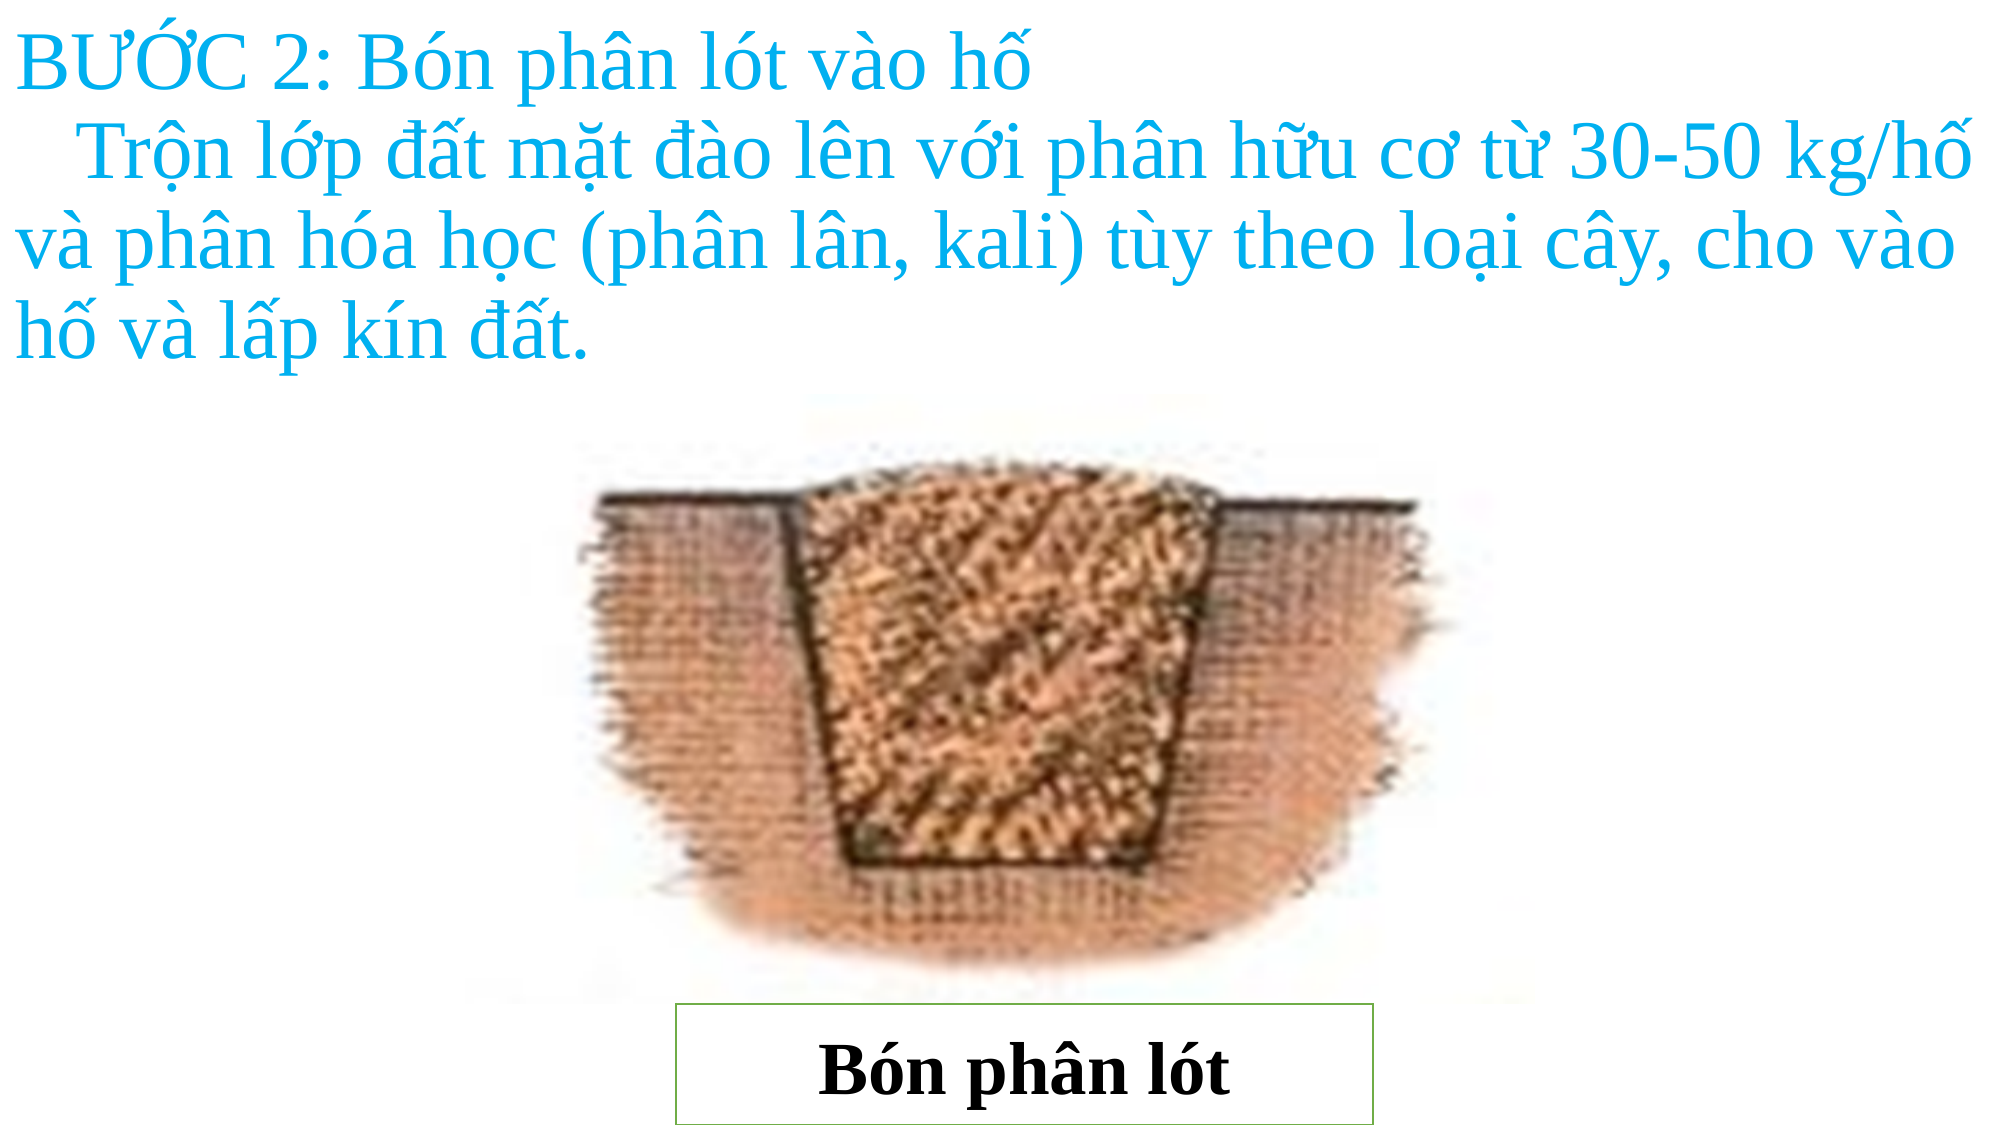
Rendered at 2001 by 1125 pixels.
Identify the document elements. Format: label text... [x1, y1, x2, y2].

text_box Bón phân lót [675, 1004, 1374, 1125]
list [465, 394, 1535, 1004]
title BƯỚC 2: Bón phân lót vào hố Trộn lớp đất mặt đào lên với phân hữu cơ từ 30-50 kg/hố và phân hóa học (phân lân, kali) tùy theo loại cây, cho vào hố và lấp kín đất. [0, 0, 2000, 395]
